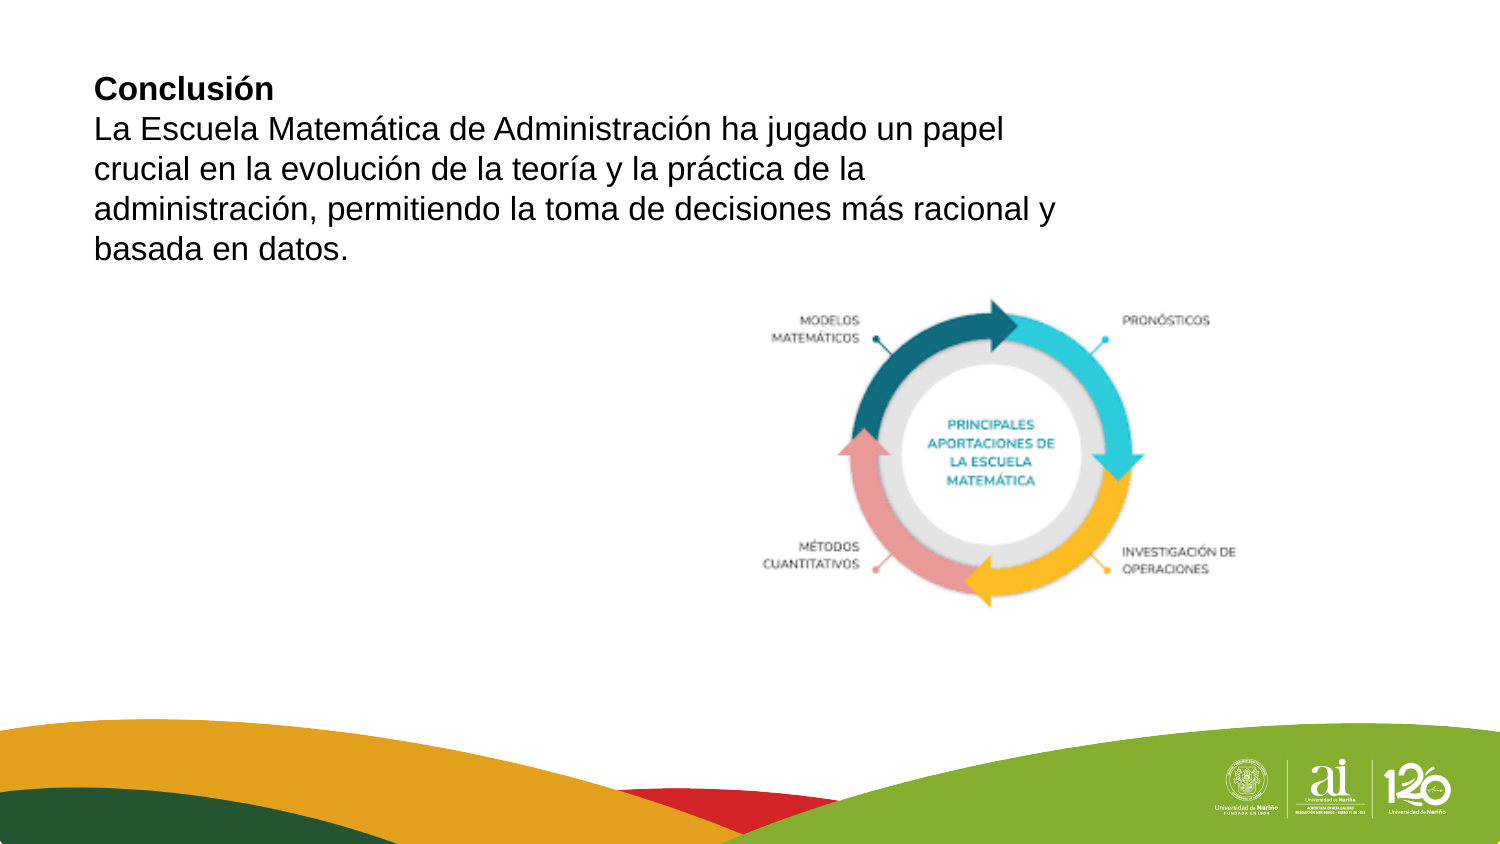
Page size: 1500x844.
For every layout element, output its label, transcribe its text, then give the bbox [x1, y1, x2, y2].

picture [0, 703, 1500, 844]
picture [749, 276, 1252, 618]
text_box Conclusión La Escuela Matemática de Administración ha jugado un papel crucial en la evolución de la teoría y la práctica de la administración, permitiendo la toma de decisiones más racional y basada en datos. [41, 59, 1081, 275]
